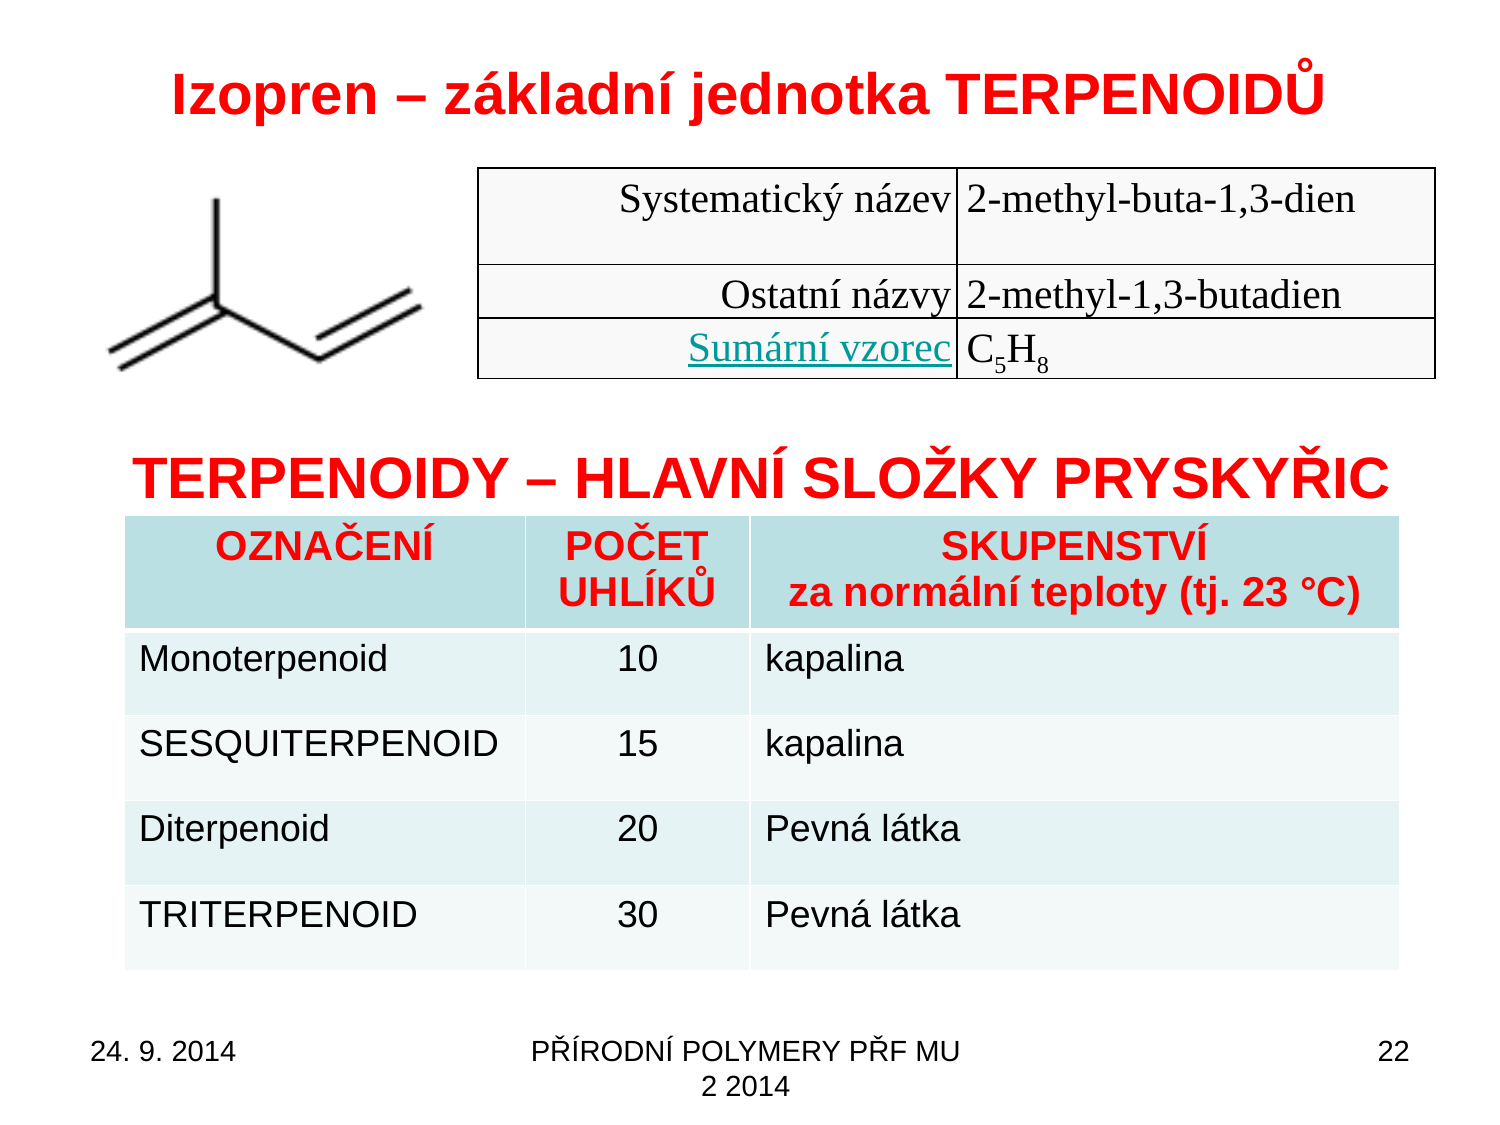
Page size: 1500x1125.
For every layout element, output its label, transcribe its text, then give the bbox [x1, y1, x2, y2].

table_header POČET UHLÍKŮ [526, 516, 749, 628]
table_cell TRITERPENOID [125, 886, 525, 970]
text_box TERPENOIDY – HLAVNÍ SLOŽKY PRYSKYŘIC [112, 432, 1412, 518]
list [52, 148, 479, 421]
table_cell Sumární vzorec [482, 319, 956, 378]
title Izopren – základní jednotka TERPENOIDŮ [74, 44, 1426, 138]
table_cell Pevná látka [751, 886, 1399, 970]
table_cell 20 [526, 801, 749, 885]
slide_number 24. 9. 2014 [74, 1024, 426, 1103]
table_cell 2-methyl-1,3-butadien [958, 265, 1434, 317]
table_header OZNAČENÍ [125, 516, 525, 628]
table_header 2-methyl-buta-1,3-dien [958, 169, 1434, 264]
table_cell 10 [526, 633, 749, 715]
table_cell Ostatní názvy [482, 265, 956, 317]
table_cell kapalina [751, 716, 1399, 800]
table_cell C5H8 [958, 319, 1434, 378]
table_cell Monoterpenoid [125, 633, 525, 715]
table_cell Diterpenoid [125, 801, 525, 885]
table_cell SESQUITERPENOID [125, 716, 525, 800]
table_cell 15 [526, 716, 749, 800]
footer PŘÍRODNÍ POLYMERY PŘF MU 2 2014 [512, 1024, 988, 1103]
table_cell kapalina [751, 633, 1399, 715]
table_cell Pevná látka [751, 801, 1399, 885]
table_header Systematický název [482, 169, 956, 264]
slide_number 22 [1074, 1024, 1426, 1103]
table_cell 30 [526, 886, 749, 970]
table_header SKUPENSTVÍ za normální teploty (tj. 23 °C) [751, 516, 1399, 628]
